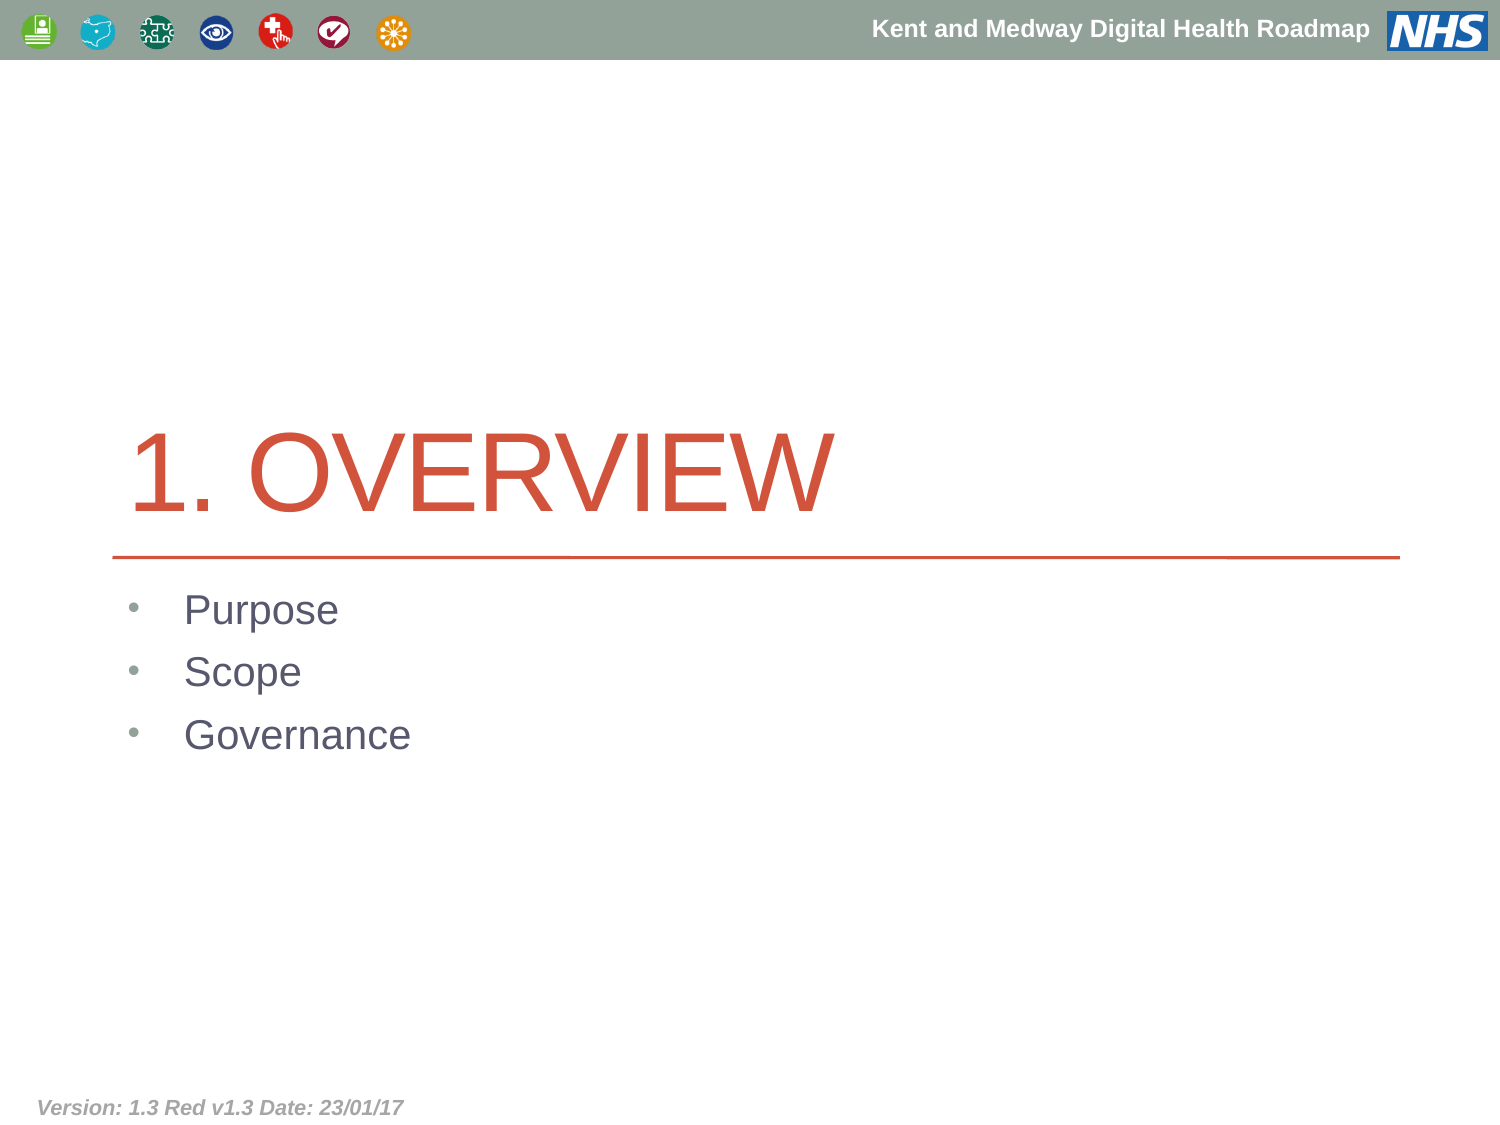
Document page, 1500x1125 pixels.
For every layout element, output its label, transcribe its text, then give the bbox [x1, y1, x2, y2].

picture [80, 14, 116, 50]
title 1. Overview [112, 224, 1400, 542]
picture [375, 15, 411, 51]
picture [139, 14, 175, 50]
picture [316, 13, 352, 50]
picture [257, 13, 293, 49]
picture [1387, 11, 1488, 51]
subtitle Purpose Scope Governance [112, 575, 1163, 863]
picture [198, 15, 234, 50]
picture [21, 13, 57, 49]
